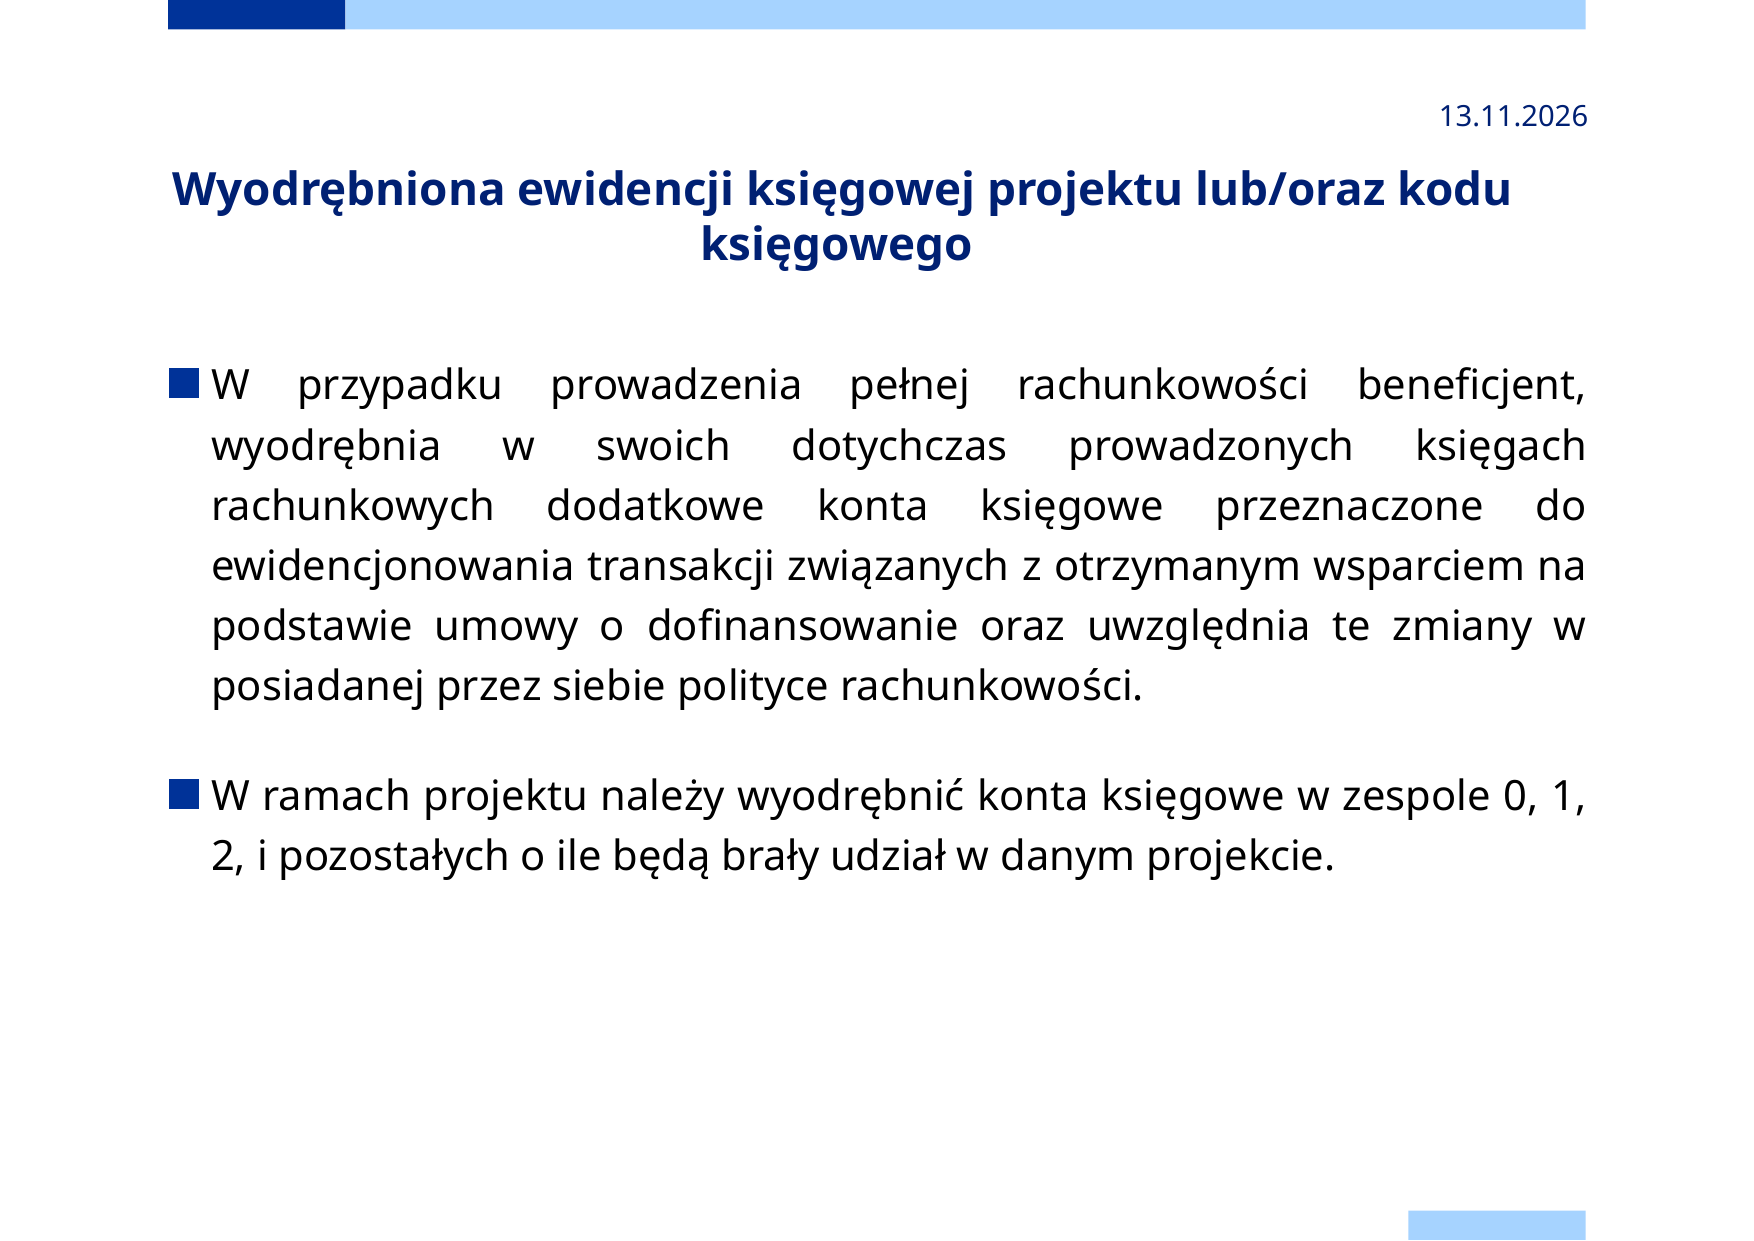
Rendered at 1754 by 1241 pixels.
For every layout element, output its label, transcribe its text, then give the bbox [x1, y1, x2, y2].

picture [169, 368, 199, 398]
list W przypadku prowadzenia pełnej rachunkowości beneficjent, wyodrębnia w swoich dotychczas prowadzonych księgach rachunkowych dodatkowe konta księgowe przeznaczone do ewidencjonowania transakcji związanych z otrzymanym wsparciem na podstawie umowy o dofinansowanie oraz uwzględnia te zmiany w posiadanej przez siebie polityce rachunkowości. W ramach projektu należy wyodrębnić konta księgowe w zespole 0, 1, 2, i pozostałych o ile będą brały udział w danym projekcie. [169, 348, 1588, 1058]
text_box 2024-11-24 [1293, 88, 1589, 146]
text_box Wyodrębniona ewidencji księgowej projektu lub/oraz kodu księgowego [147, 152, 1539, 278]
picture [169, 779, 199, 809]
